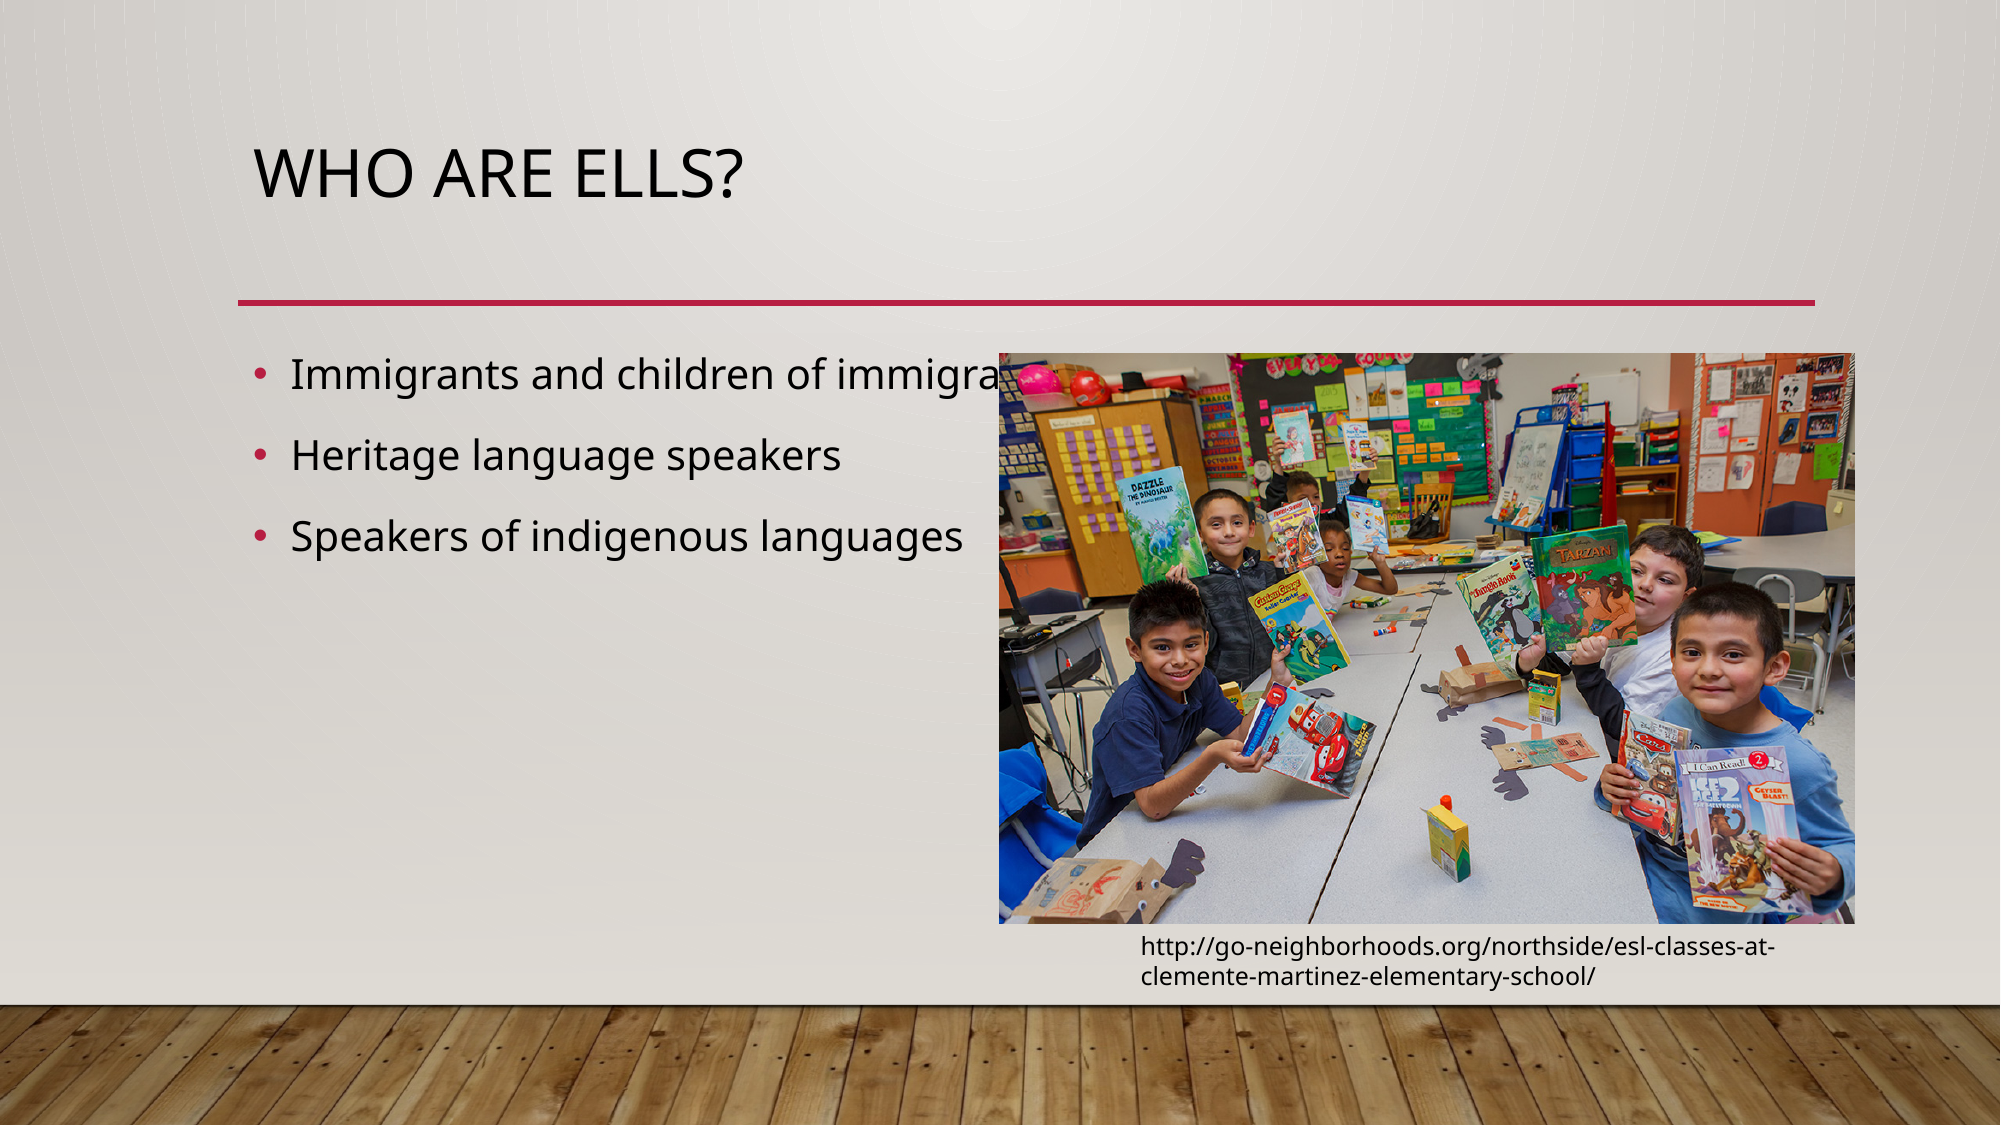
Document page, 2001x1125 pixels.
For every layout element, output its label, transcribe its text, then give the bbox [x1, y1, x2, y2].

list Immigrants and children of immigrants Heritage language speakers Speakers of indigenous languages [238, 330, 1814, 897]
title Who are ELLs? [238, 131, 1814, 305]
text_box http://go-neighborhoods.org/northside/esl-classes-at-clemente-martinez-elementary-school/ [1125, 923, 1881, 998]
picture [0, 1005, 2000, 1125]
picture [999, 352, 1855, 924]
